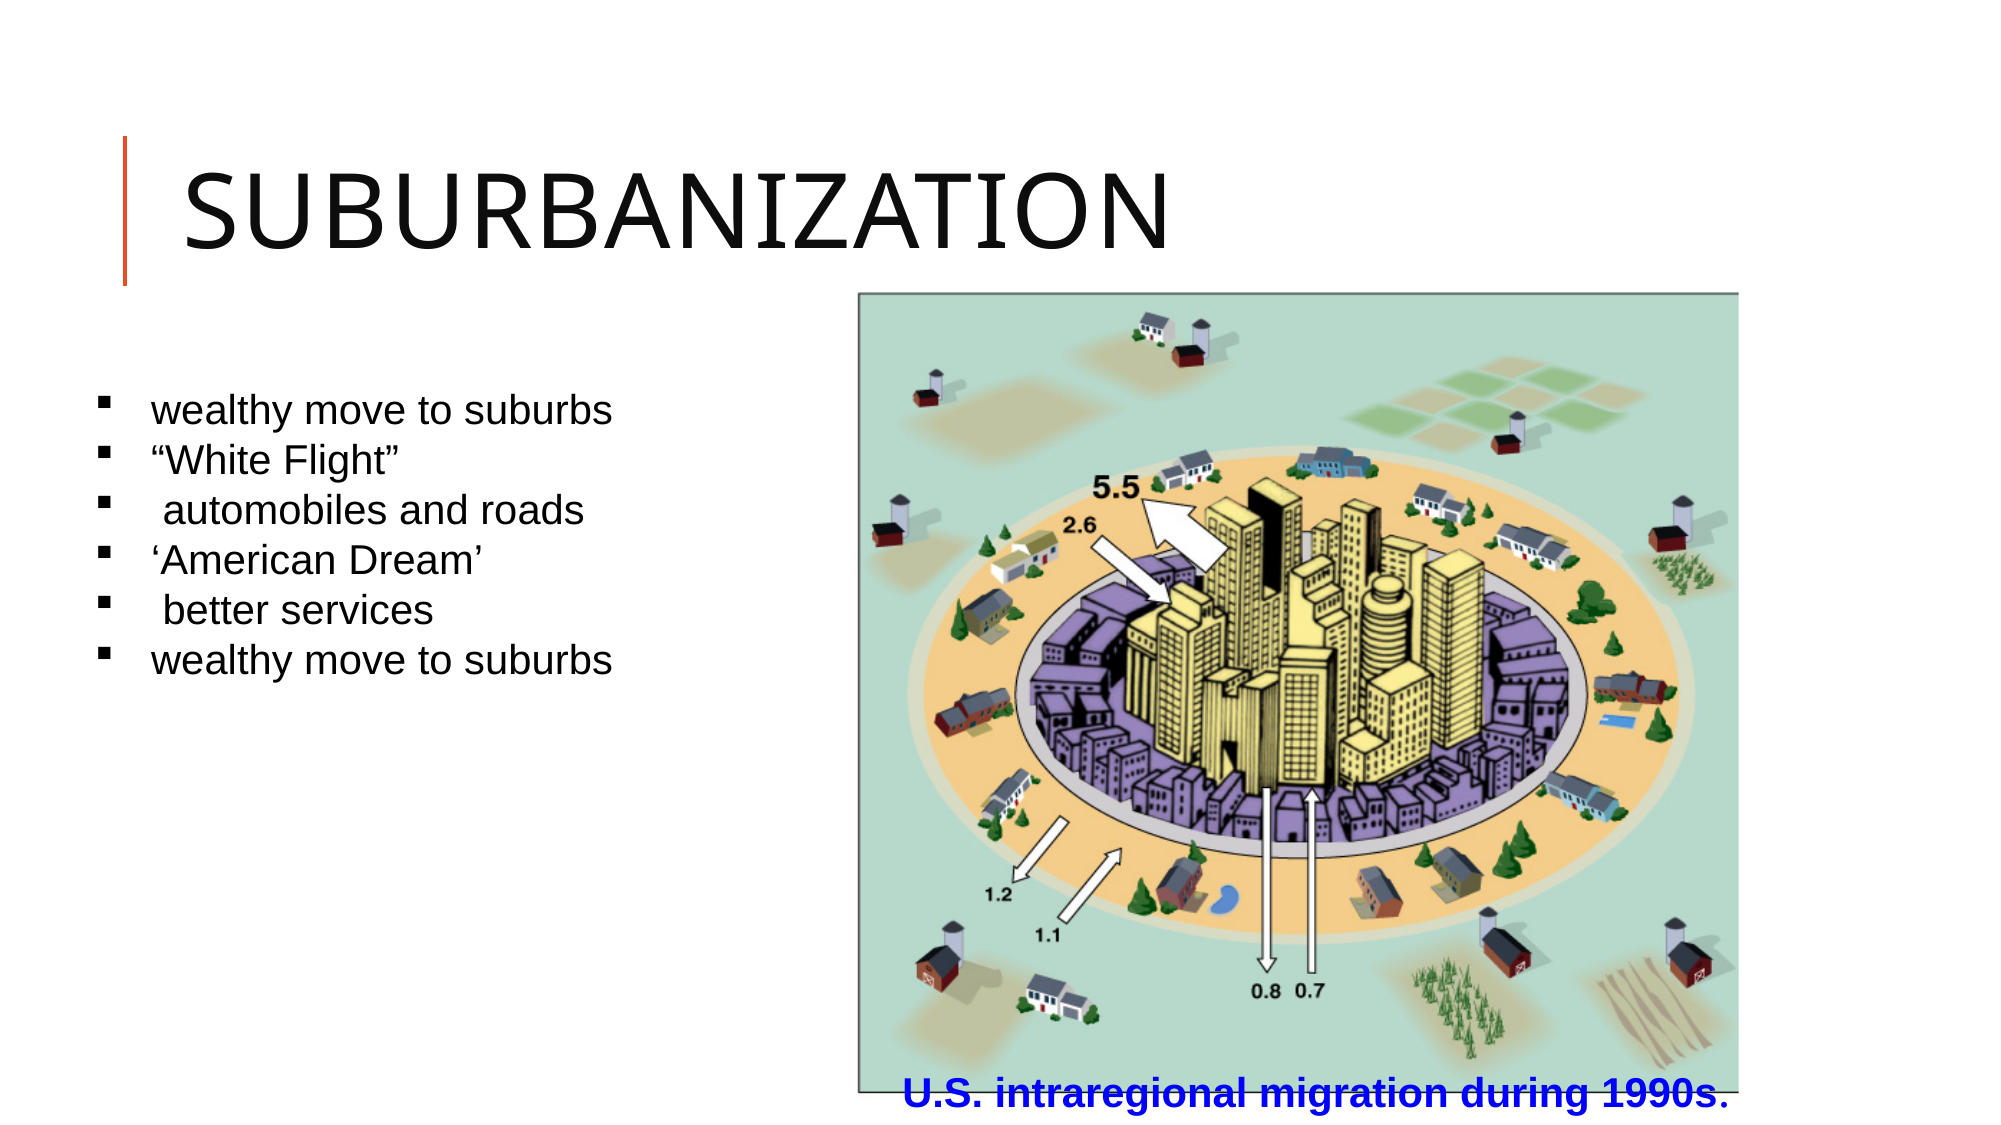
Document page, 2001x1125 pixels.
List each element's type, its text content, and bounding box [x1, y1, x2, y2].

text_box U.S. intraregional migration during 1990s. [887, 1049, 1750, 1125]
picture [854, 287, 1739, 1101]
title suburbanization [168, 96, 1763, 342]
text_box wealthy move to suburbs “White Flight” automobiles and roads ‘American Dream’ better services wealthy move to suburbs idyllic settings cost of land for retirement slow pace, yet high tech connections to services and markets [80, 375, 630, 941]
